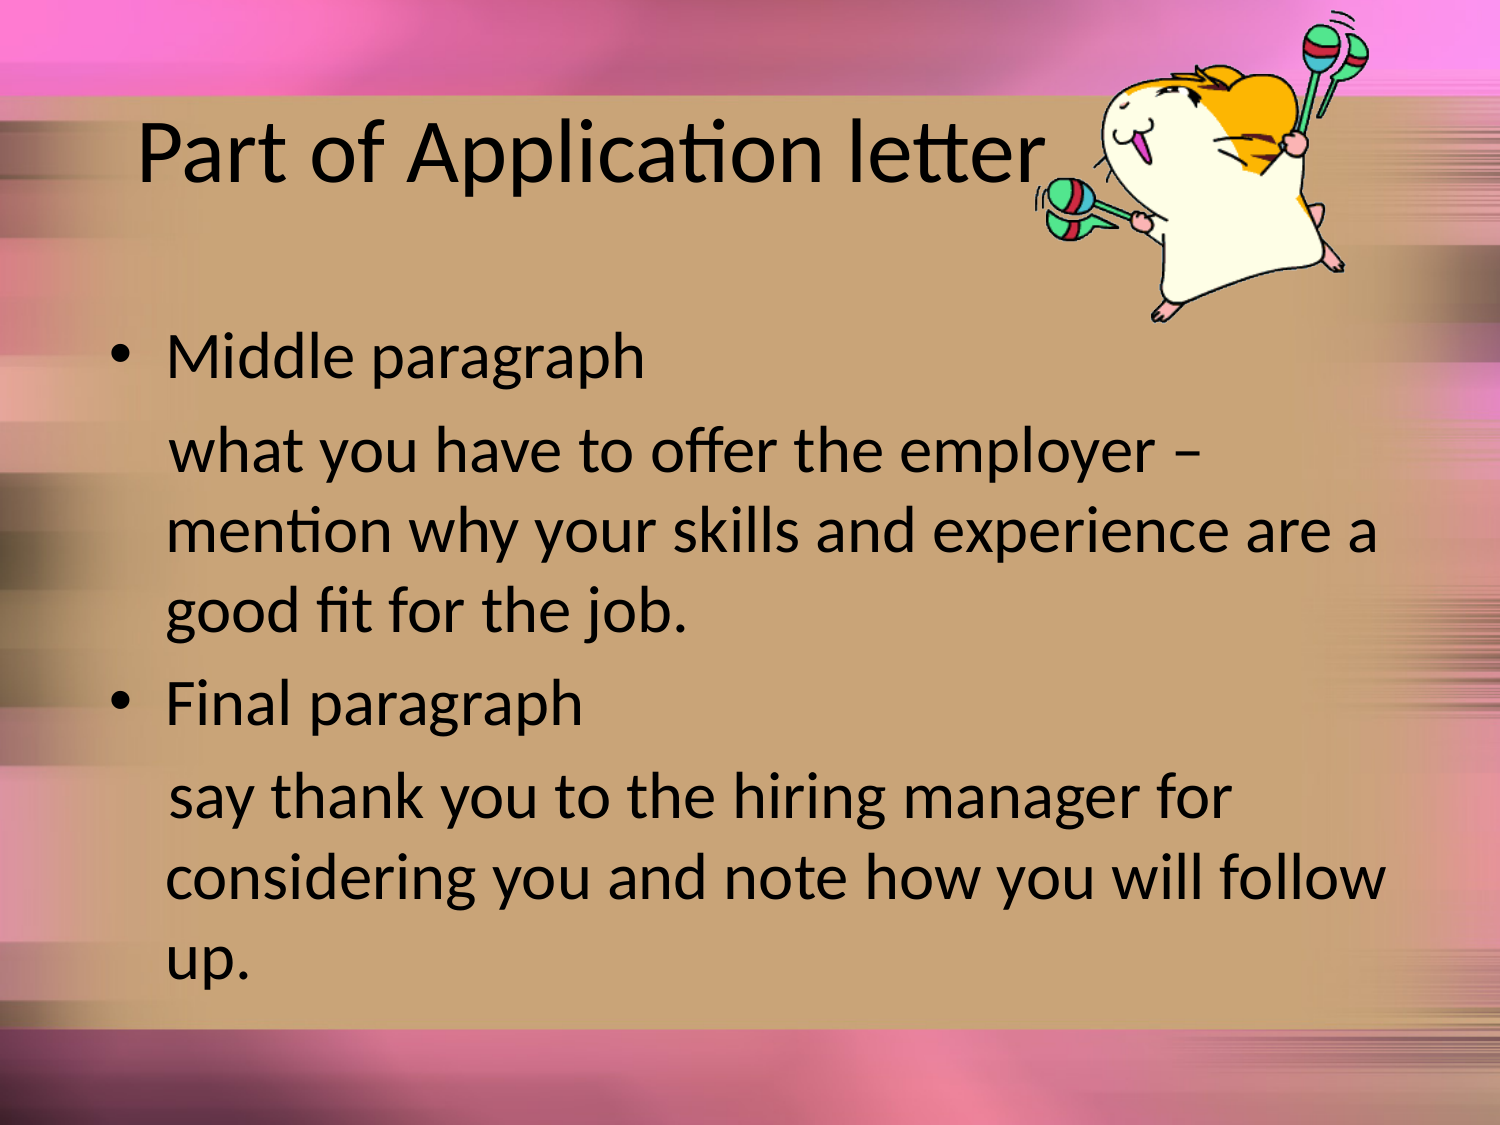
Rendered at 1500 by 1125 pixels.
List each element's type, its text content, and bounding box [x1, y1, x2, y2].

picture [0, 0, 1500, 1125]
title Part of Application letter [75, 58, 1025, 233]
list Middle paragraph what you have to offer the employer – mention why your skills and experience are a good fit for the job. Final paragraph say thank you to the hiring manager for considering you and note how you will follow up. [93, 210, 1425, 1005]
